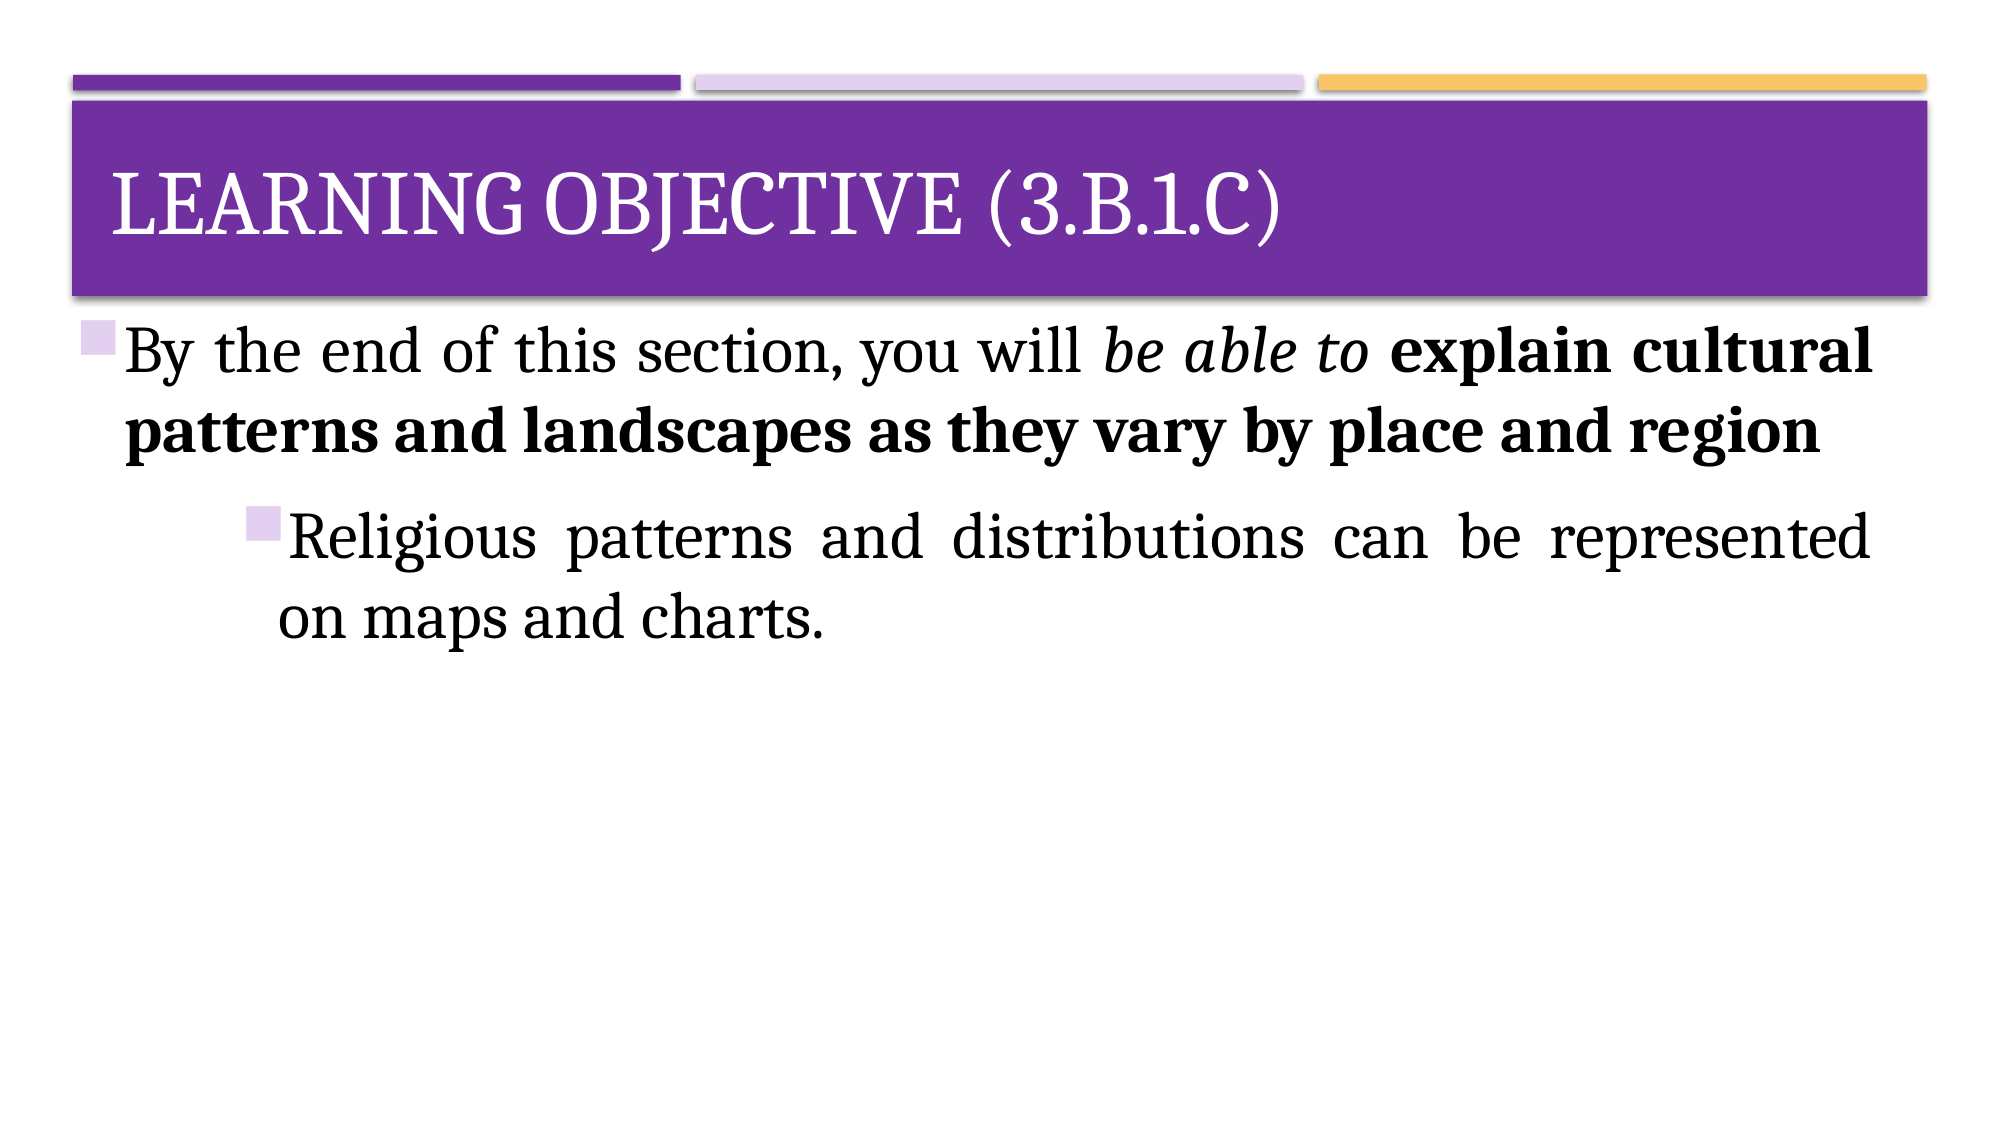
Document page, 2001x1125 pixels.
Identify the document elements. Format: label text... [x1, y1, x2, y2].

title Learning objective (3.B.1.c) [95, 115, 1905, 282]
list By the end of this section, you will be able to explain cultural patterns and landscapes as they vary by place and region Religious patterns and distributions can be represented on maps and charts. [59, 298, 1890, 1055]
